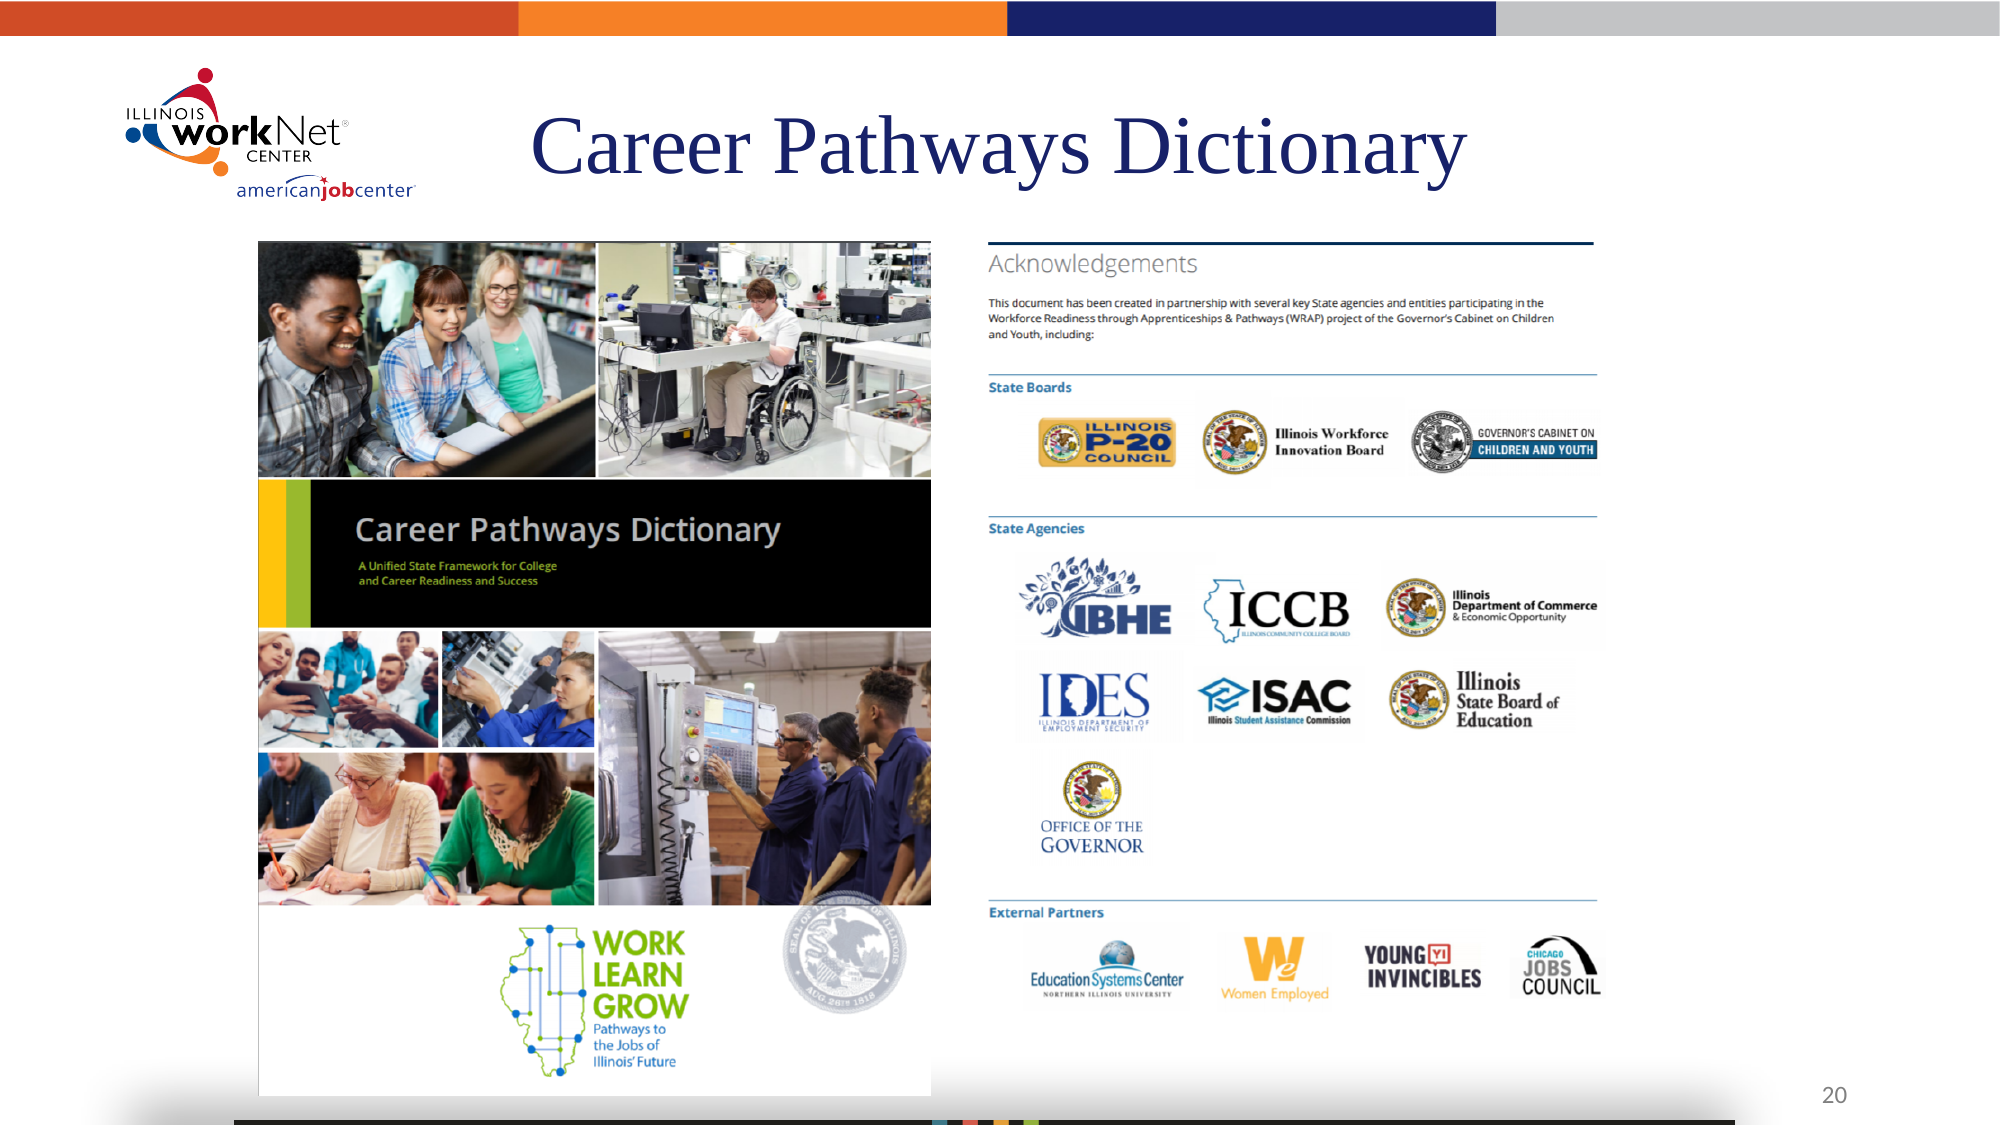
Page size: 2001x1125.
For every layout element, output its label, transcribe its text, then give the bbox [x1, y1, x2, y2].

picture [0, 0, 2000, 1125]
slide_number 20 [1412, 1063, 1863, 1124]
title Career Pathways Dictionary [375, 100, 1625, 193]
